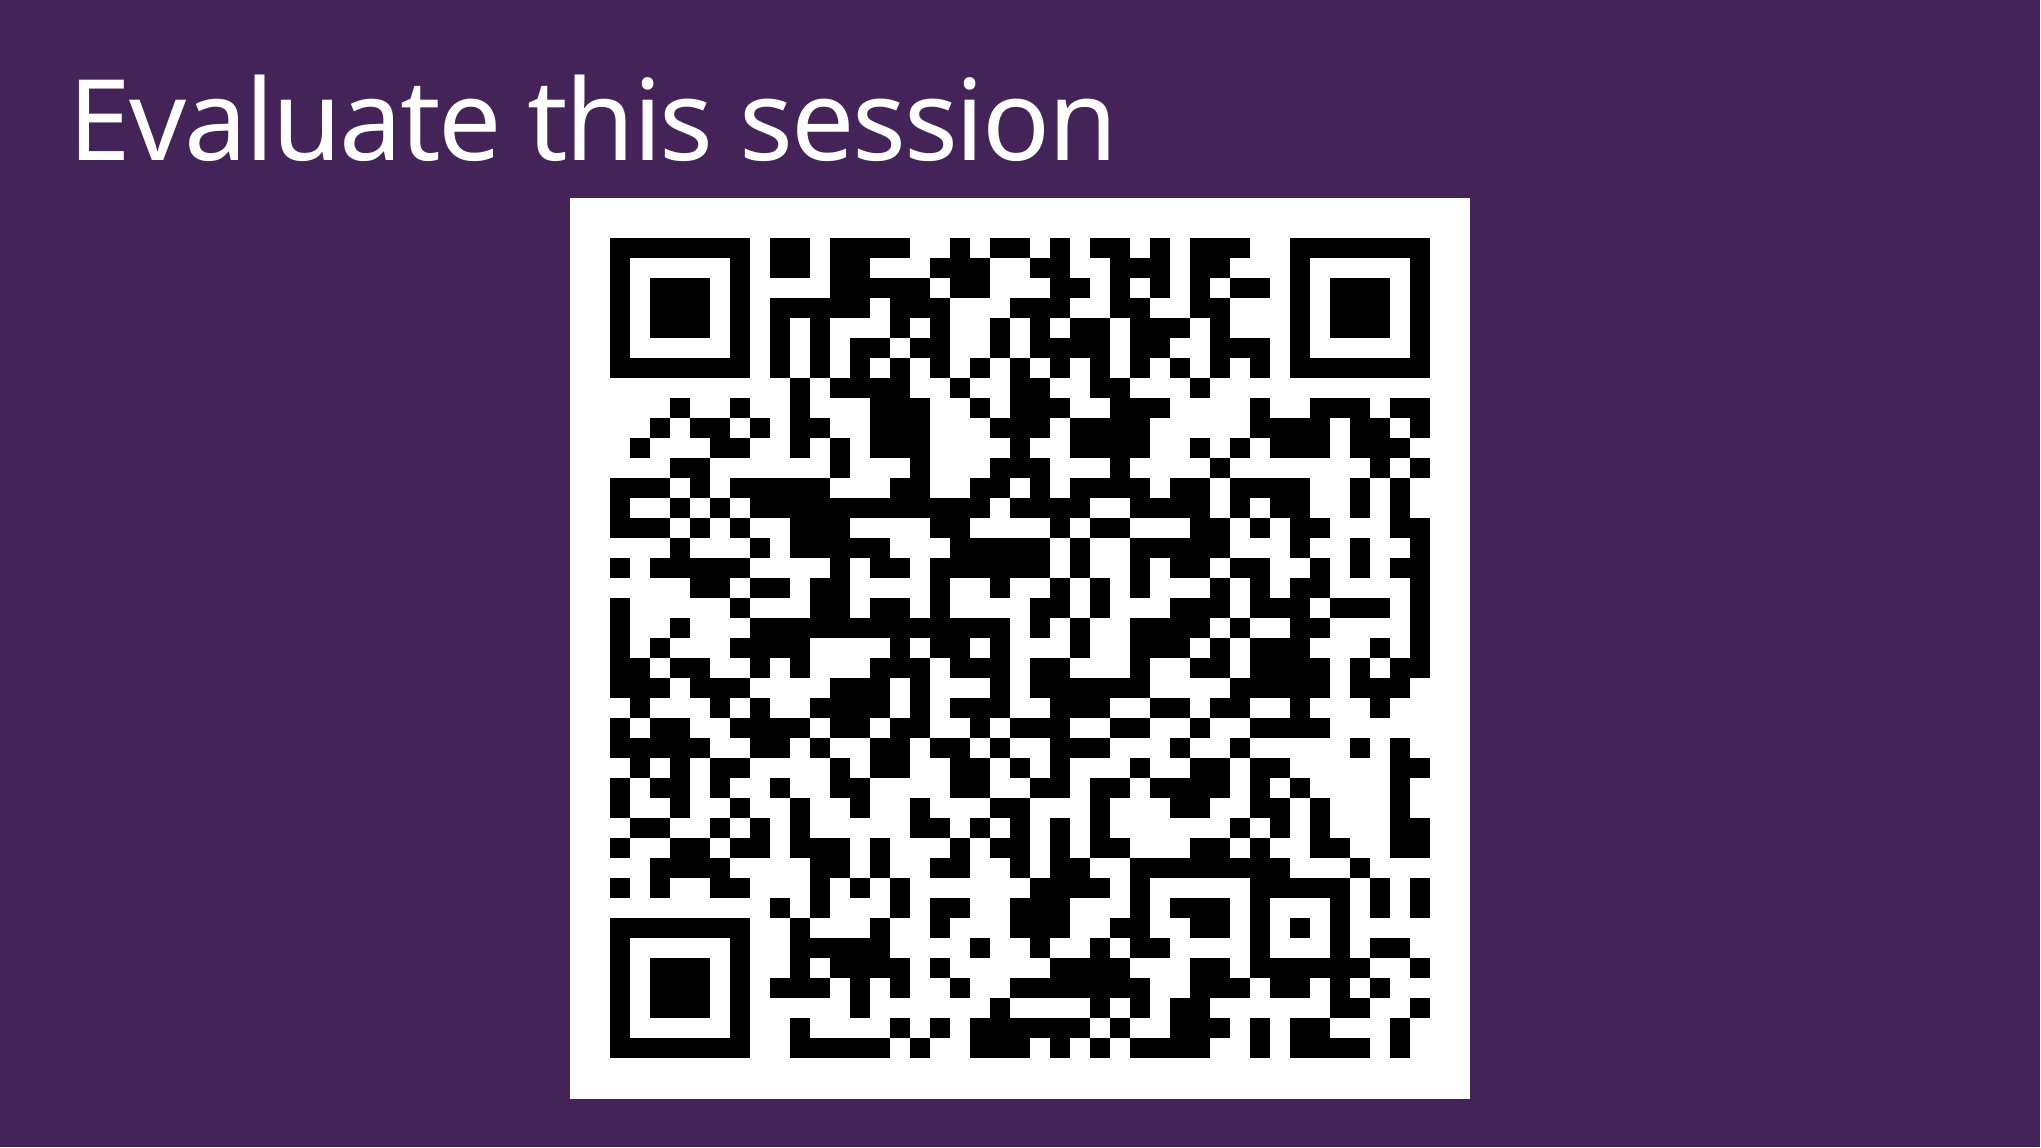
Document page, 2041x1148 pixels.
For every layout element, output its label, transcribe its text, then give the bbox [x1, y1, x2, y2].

title Evaluate this session [45, 48, 1996, 199]
picture [569, 198, 1471, 1099]
